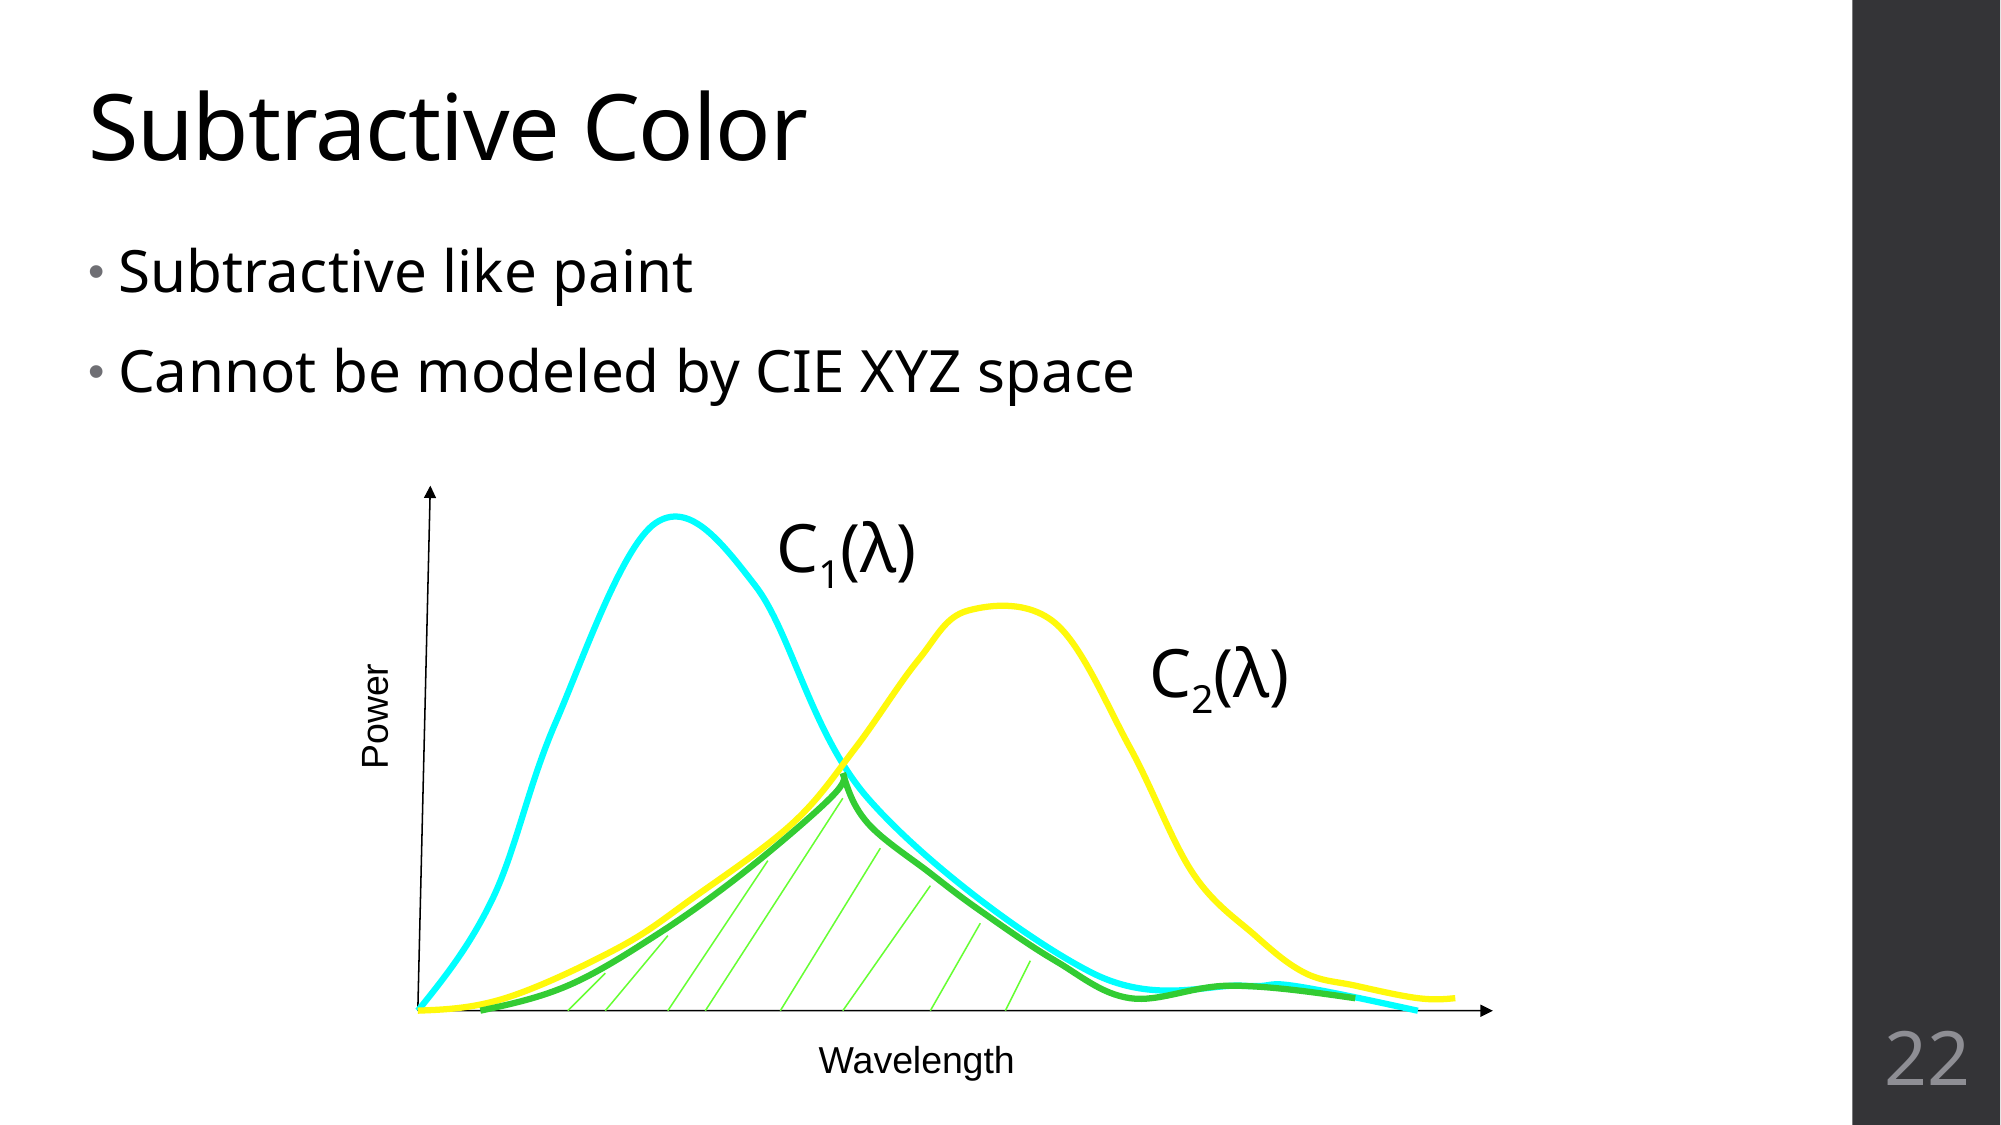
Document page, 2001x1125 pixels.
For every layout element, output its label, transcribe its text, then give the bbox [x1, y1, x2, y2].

title Subtractive Color [73, 60, 1797, 188]
slide_number 22 [1852, 1012, 2000, 1110]
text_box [342, 485, 1494, 1090]
list Subtractive like paint Cannot be modeled by CIE XYZ space [73, 232, 1797, 1068]
